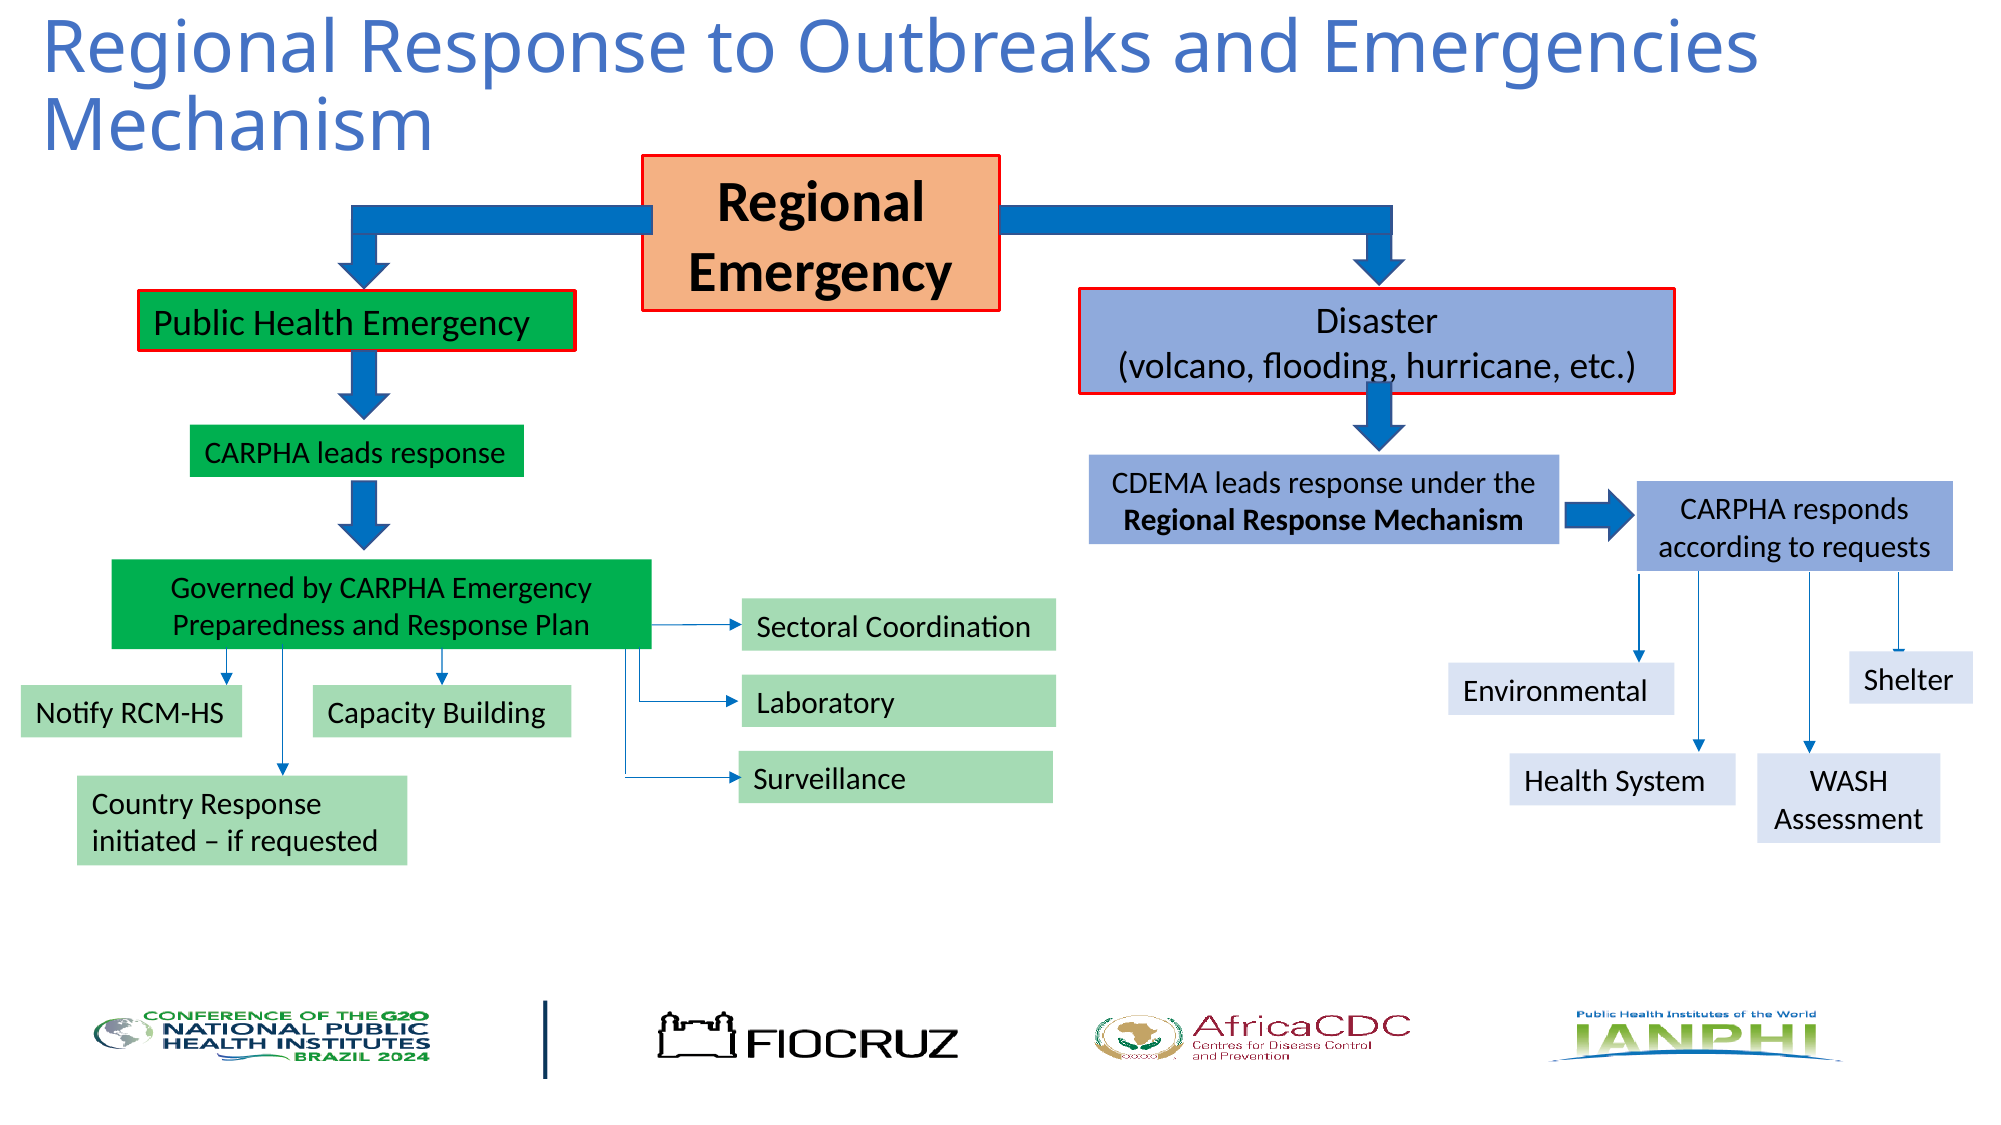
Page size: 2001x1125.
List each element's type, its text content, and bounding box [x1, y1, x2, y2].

text_box [999, 205, 1393, 235]
text_box Surveillance [738, 750, 1053, 804]
text_box CARPHA responds according to requests [1636, 481, 1953, 571]
text_box CARPHA leads response [189, 424, 524, 477]
text_box Public Health Emergency [138, 290, 576, 351]
picture [1, 942, 2000, 1125]
text_box [337, 480, 391, 551]
text_box [1564, 488, 1635, 542]
text_box [1352, 381, 1406, 452]
text_box Regional Emergency [642, 175, 1000, 311]
text_box Laboratory [741, 674, 1057, 727]
text_box Disaster (volcano, flooding, hurricane, etc.) [1079, 288, 1675, 394]
text_box Health System [1509, 753, 1736, 806]
text_box CDEMA leads response under the Regional Response Mechanism [1088, 454, 1560, 545]
text_box [1352, 235, 1406, 286]
text_box Environmental [1448, 662, 1675, 715]
text_box Governed by CARPHA Emergency Preparedness and Response Plan [111, 559, 652, 650]
text_box [337, 349, 391, 421]
text_box [337, 219, 391, 290]
title Regional Response to Outbreaks and Emergencies Mechanism [26, 2, 2000, 175]
text_box WASH Assessment [1757, 753, 1941, 843]
text_box Capacity Building [312, 685, 572, 738]
text_box [351, 205, 653, 235]
text_box Country Response initiated – if requested [77, 775, 408, 866]
text_box Sectoral Coordination [741, 598, 1057, 651]
text_box Shelter [1849, 651, 1973, 704]
text_box Notify RCM-HS [20, 685, 243, 738]
